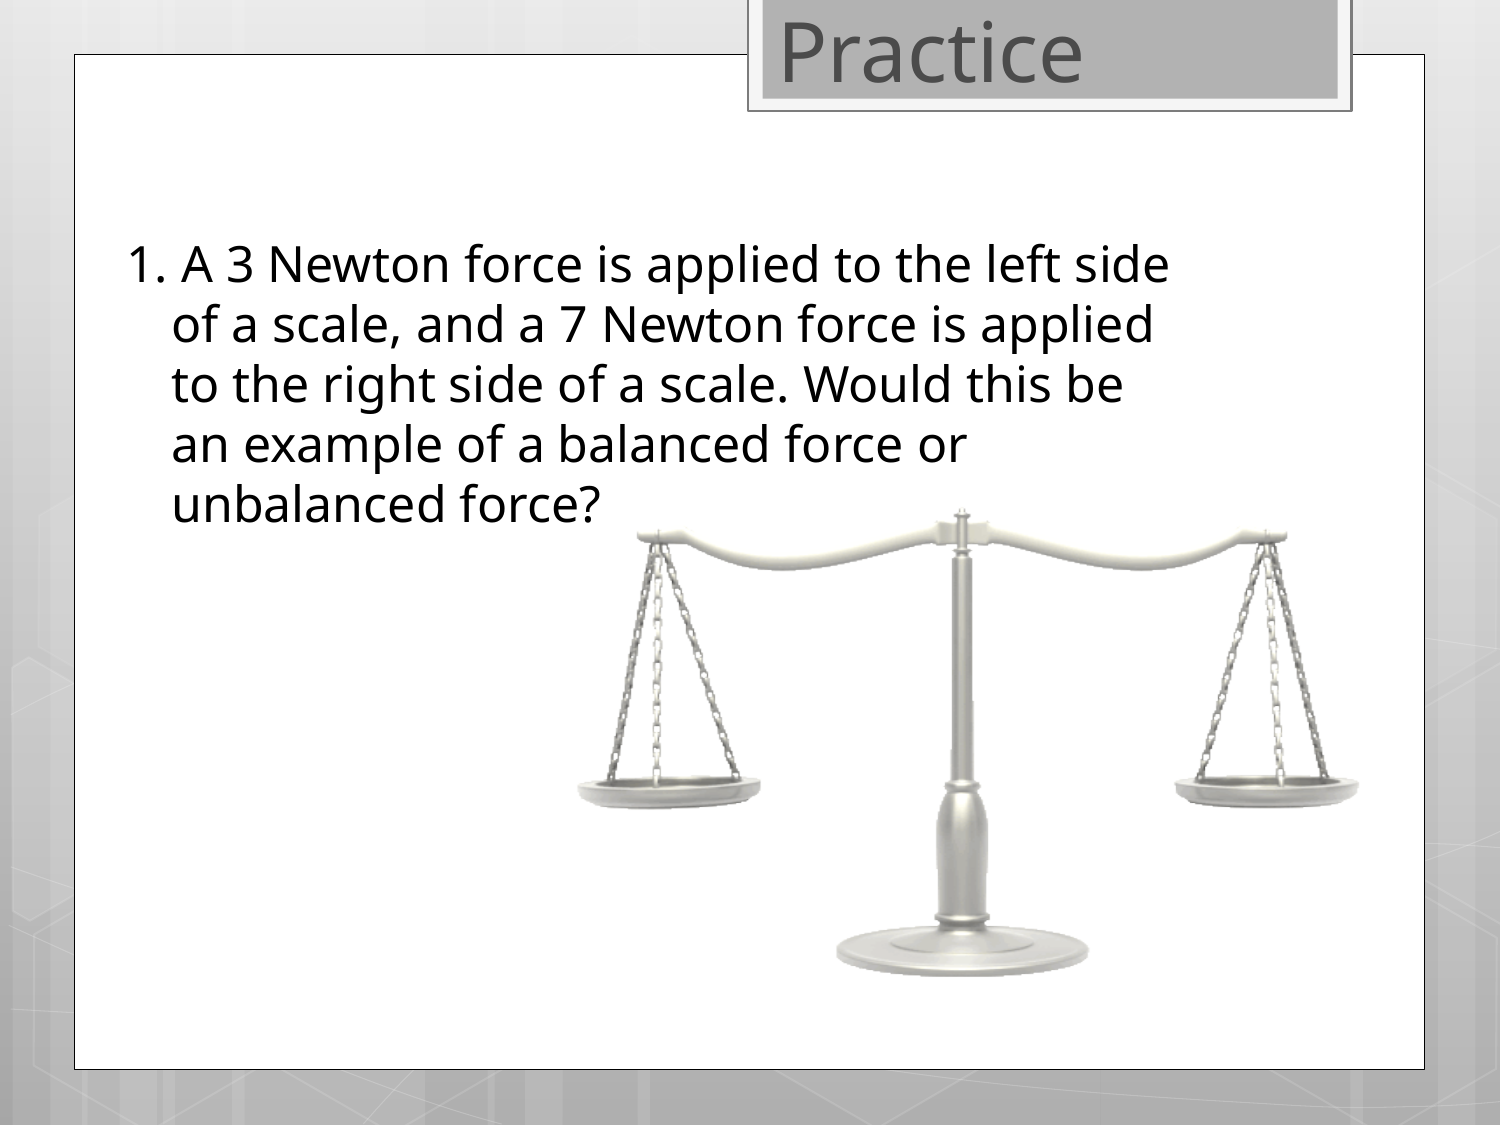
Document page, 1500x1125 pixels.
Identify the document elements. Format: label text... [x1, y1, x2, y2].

list 1. A 3 Newton force is applied to the left side of a scale, and a 7 Newton force is applied to the right side of a scale. Would this be an example of a balanced force or unbalanced force? [99, 224, 1212, 801]
picture [524, 449, 1401, 1059]
title Guided Practice [762, 0, 1350, 107]
